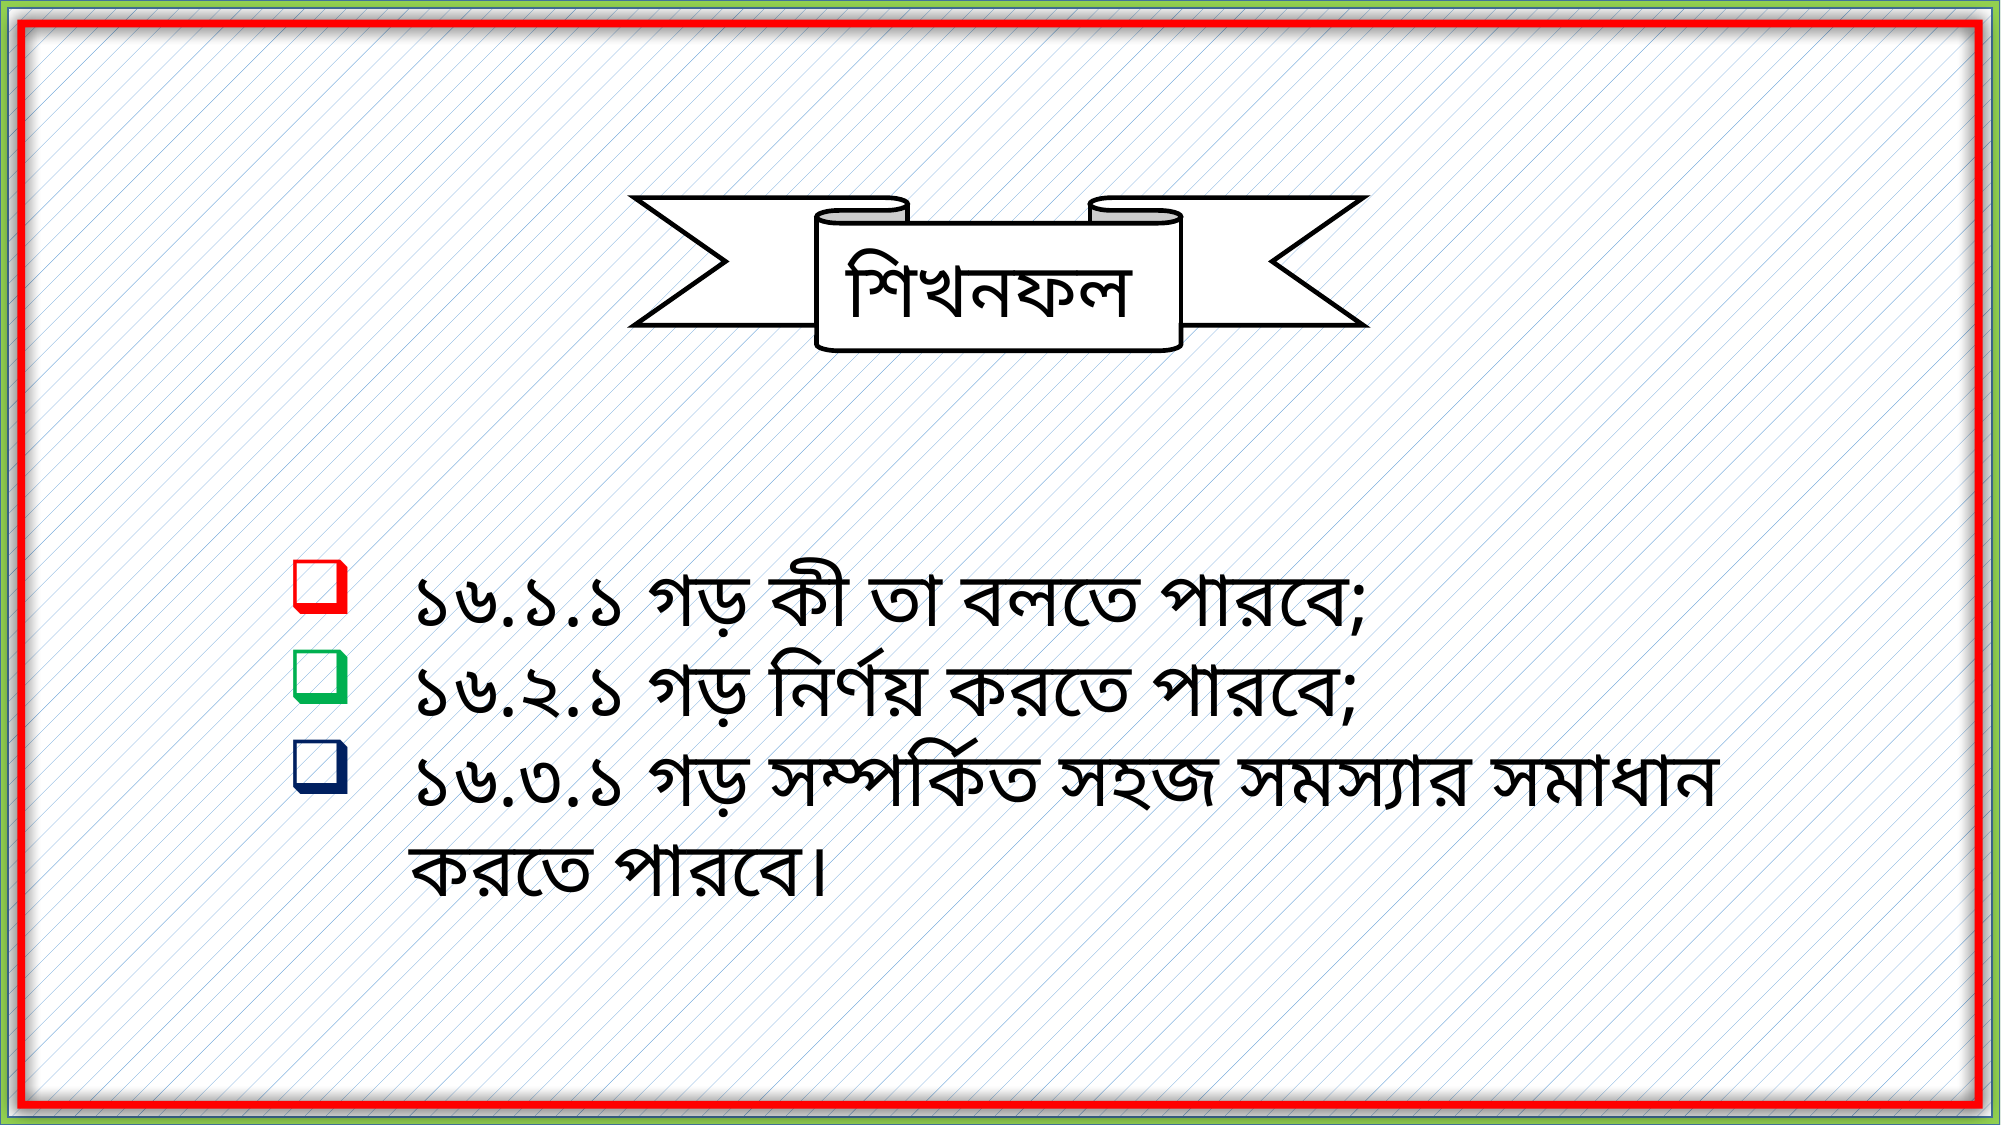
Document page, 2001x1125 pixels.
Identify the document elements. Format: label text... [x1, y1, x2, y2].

text_box ১৬.১.১ গড় কী তা বলতে পারবে; ১৬.২.১ গড় নির্ণয় করতে পারবে; ১৬.৩.১ গড় সম্পর্কিত সহজ সমস্যার সমাধান করতে পারবে। [272, 544, 1877, 920]
text_box শিখনফল [631, 196, 1367, 352]
